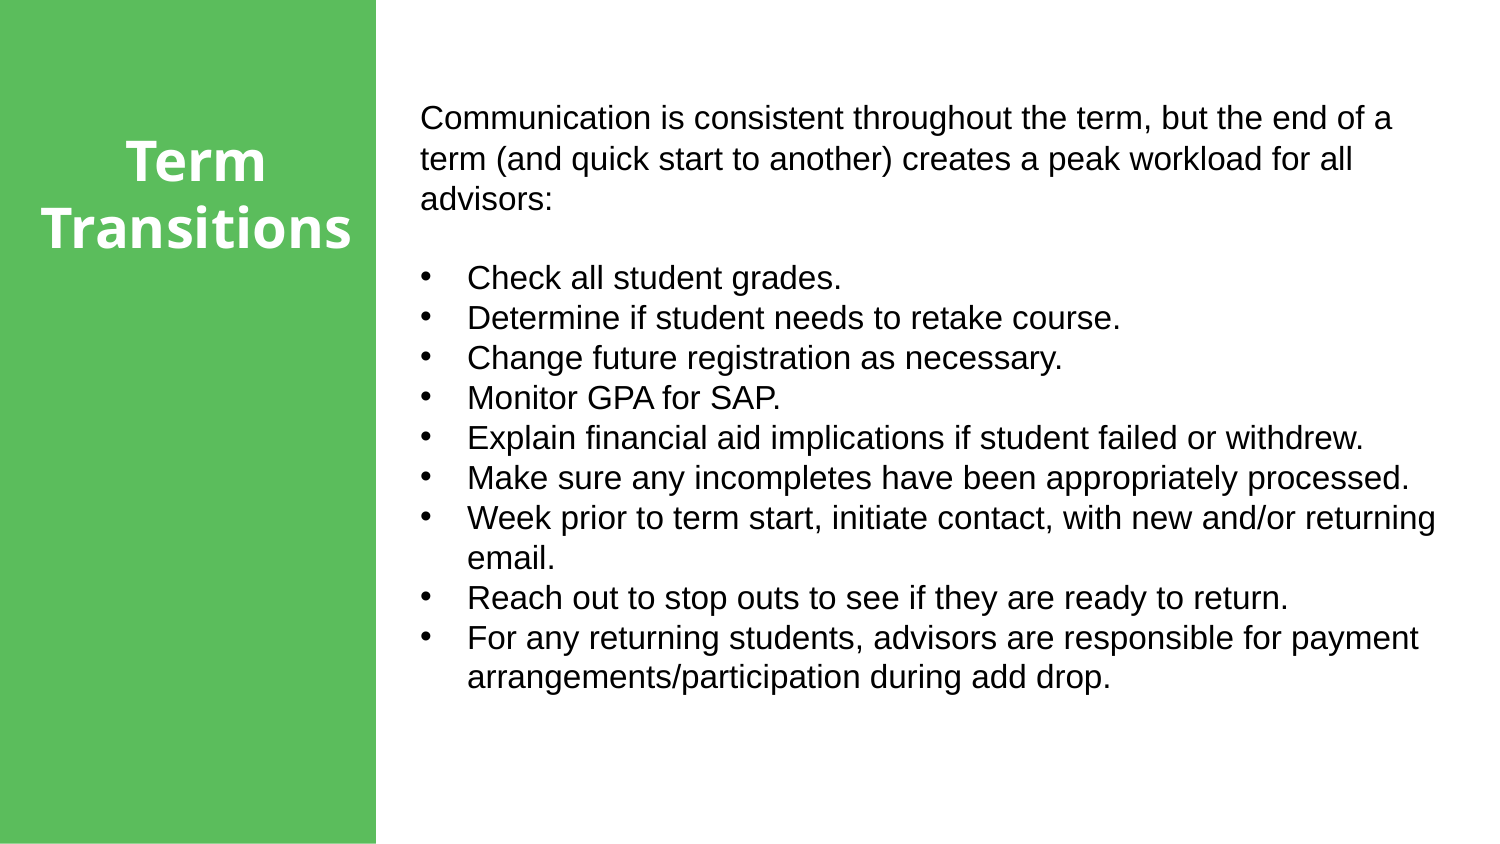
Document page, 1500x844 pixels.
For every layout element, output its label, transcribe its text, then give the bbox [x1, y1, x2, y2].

text_box Communication is consistent throughout the term, but the end of a term (and quick start to another) creates a peak workload for all advisors: Check all student grades. Determine if student needs to retake course. Change future registration as necessary. Monitor GPA for SAP. Explain financial aid implications if student failed or withdrew. Make sure any incompletes have been appropriately processed. Week prior to term start, initiate contact, with new and/or returning email. Reach out to stop outs to see if they are ready to return. For any returning students, advisors are responsible for payment arrangements/participation during add drop. [405, 89, 1462, 703]
text_box Term Transitions [0, 110, 375, 233]
text_box [405, 158, 1480, 802]
